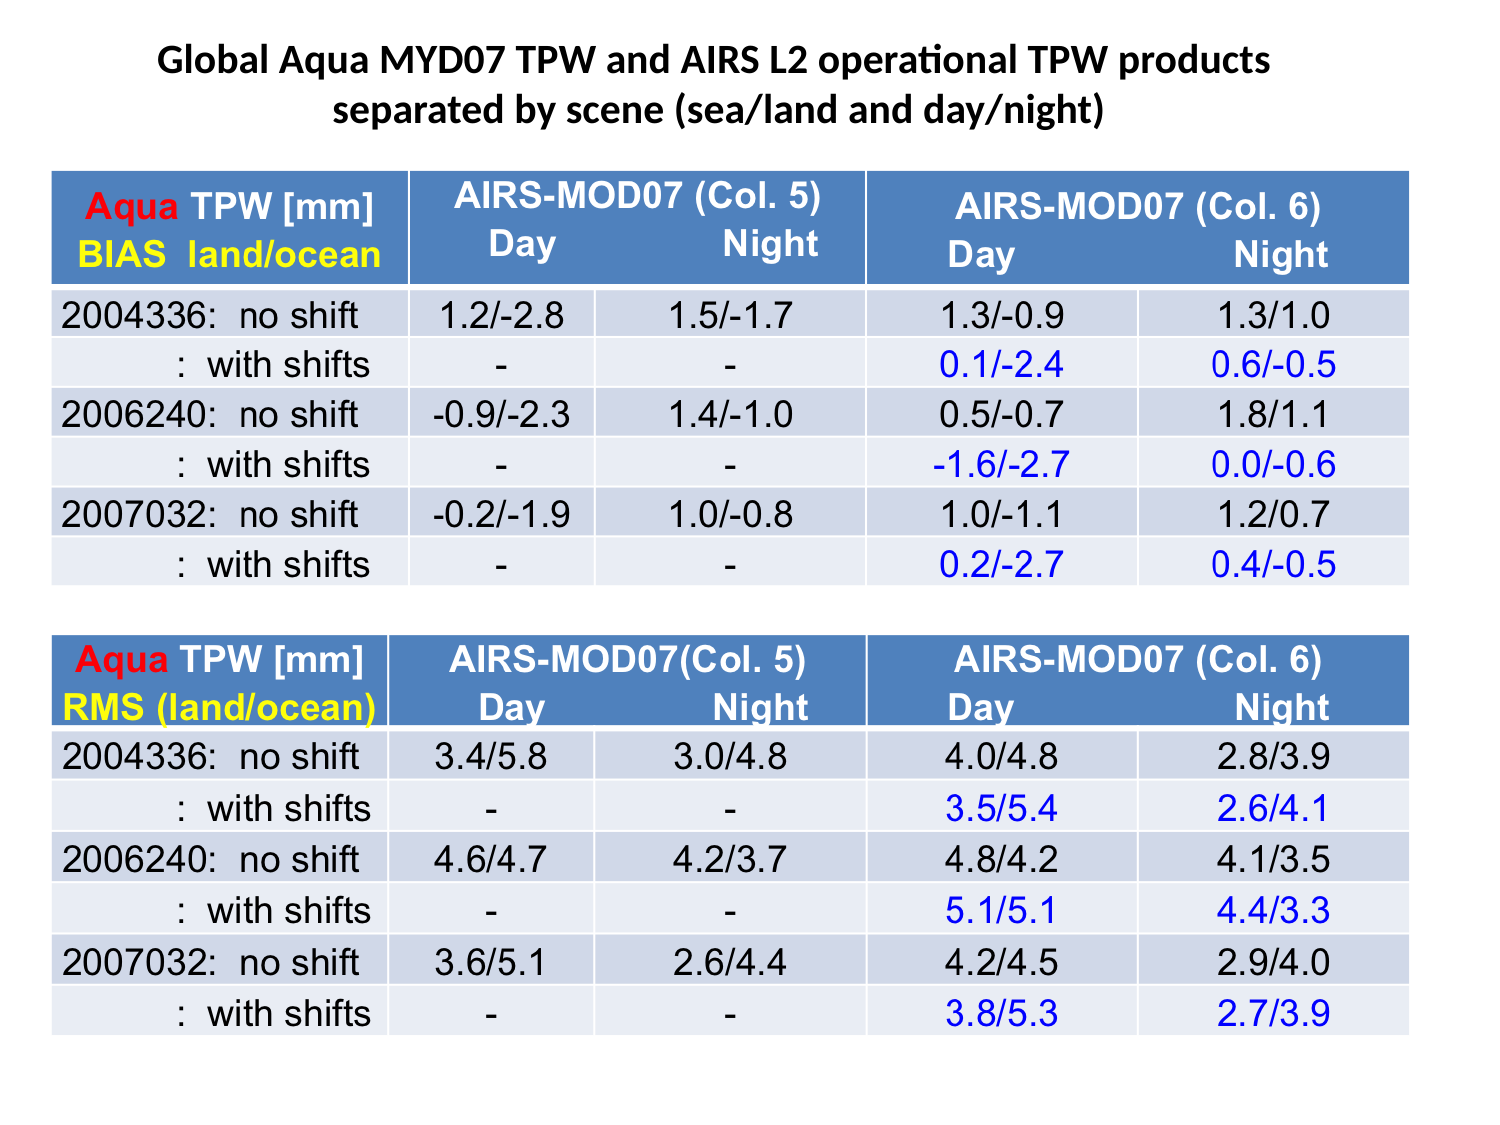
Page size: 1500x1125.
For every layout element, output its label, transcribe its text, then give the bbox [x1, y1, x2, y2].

picture [49, 165, 1411, 588]
text_box Global Aqua MYD07 TPW and AIRS L2 operational TPW products separated by scene (sea/land and day/night) [142, 24, 1296, 140]
picture [49, 629, 1411, 1038]
